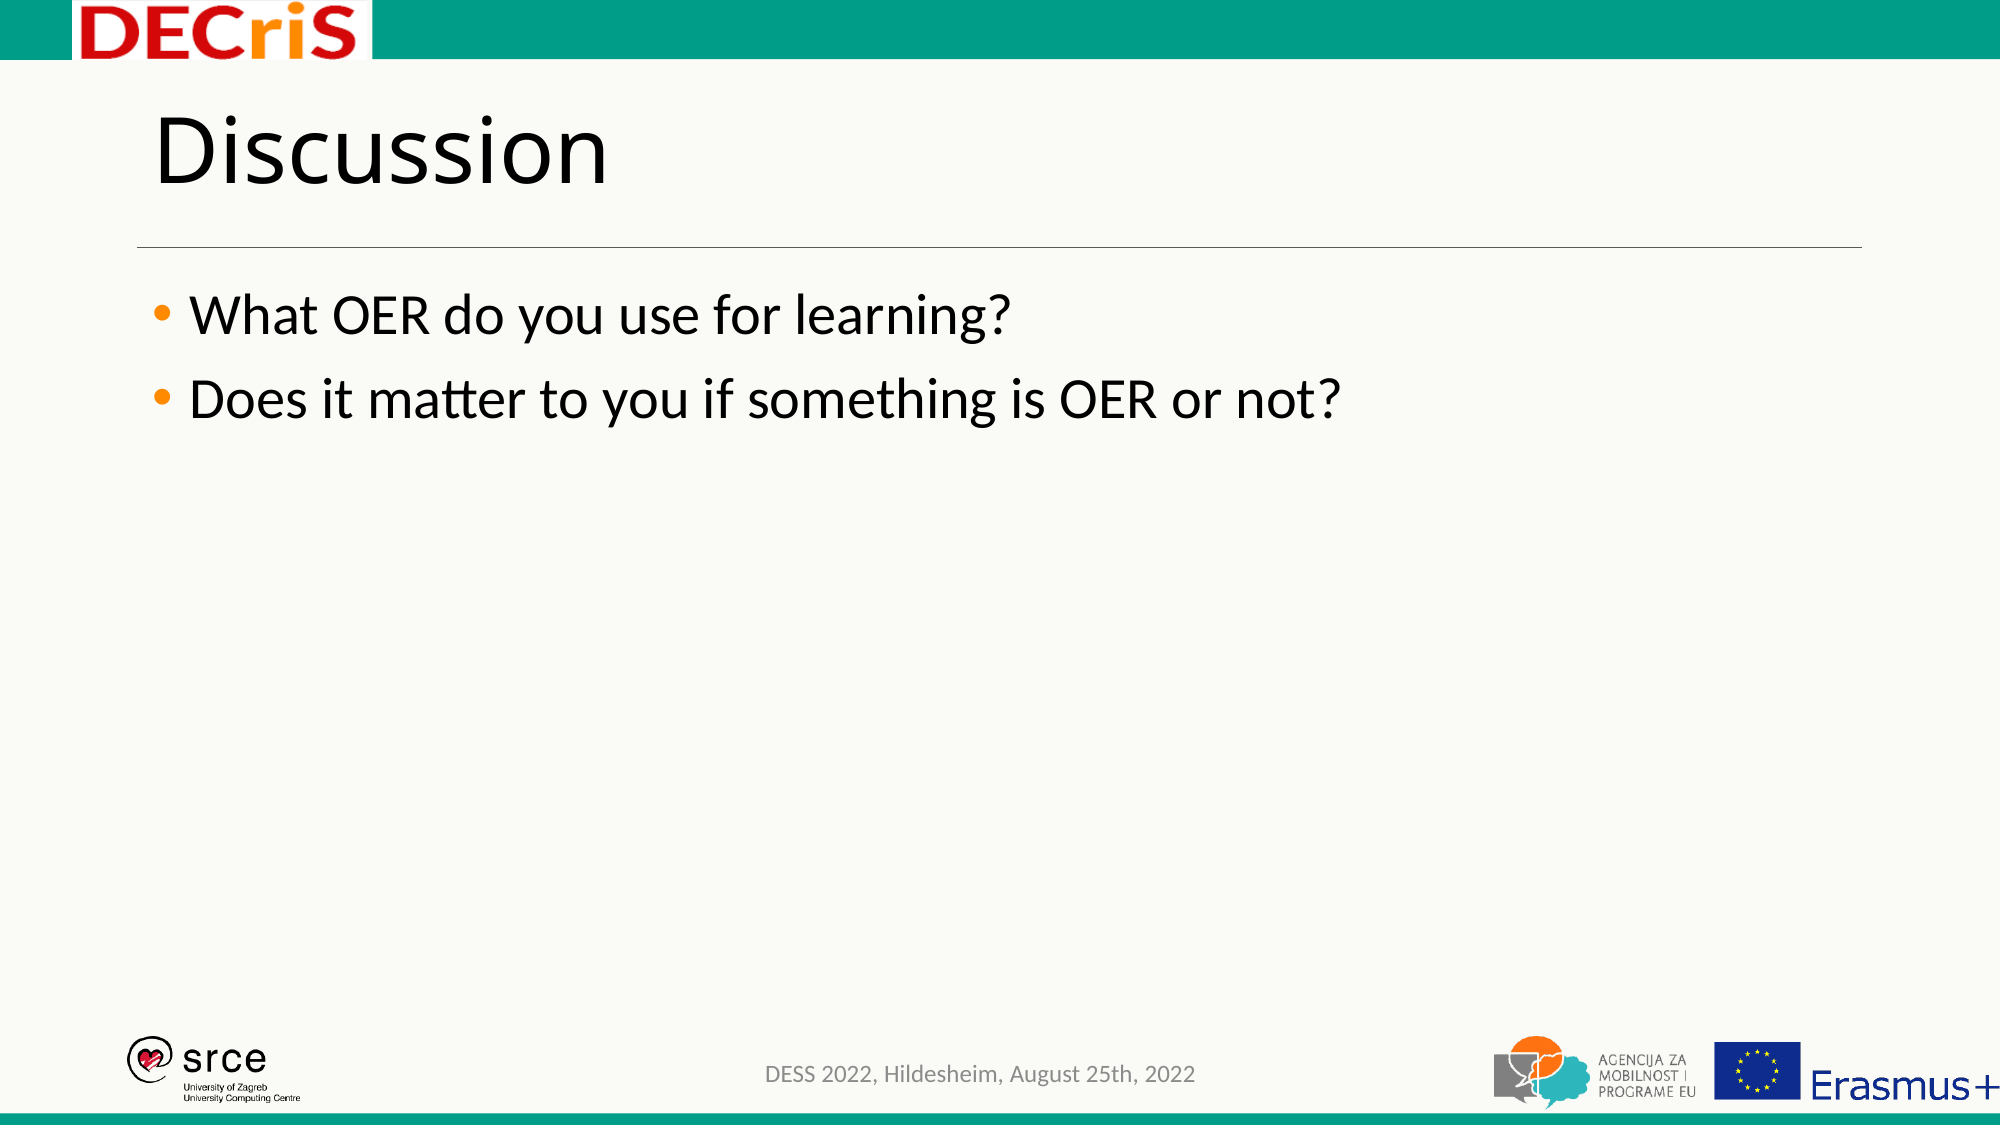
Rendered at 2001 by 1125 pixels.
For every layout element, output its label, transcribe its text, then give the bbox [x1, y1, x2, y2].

picture [127, 1036, 300, 1103]
title Discussion [137, 59, 1863, 248]
picture [1476, 1030, 2001, 1114]
picture [72, 0, 367, 60]
footer DESS 2022, Hildesheim, August 25th, 2022 [494, 1042, 1468, 1103]
list What OER do you use for learning? Does it matter to you if something is OER or not? [137, 277, 1863, 1014]
